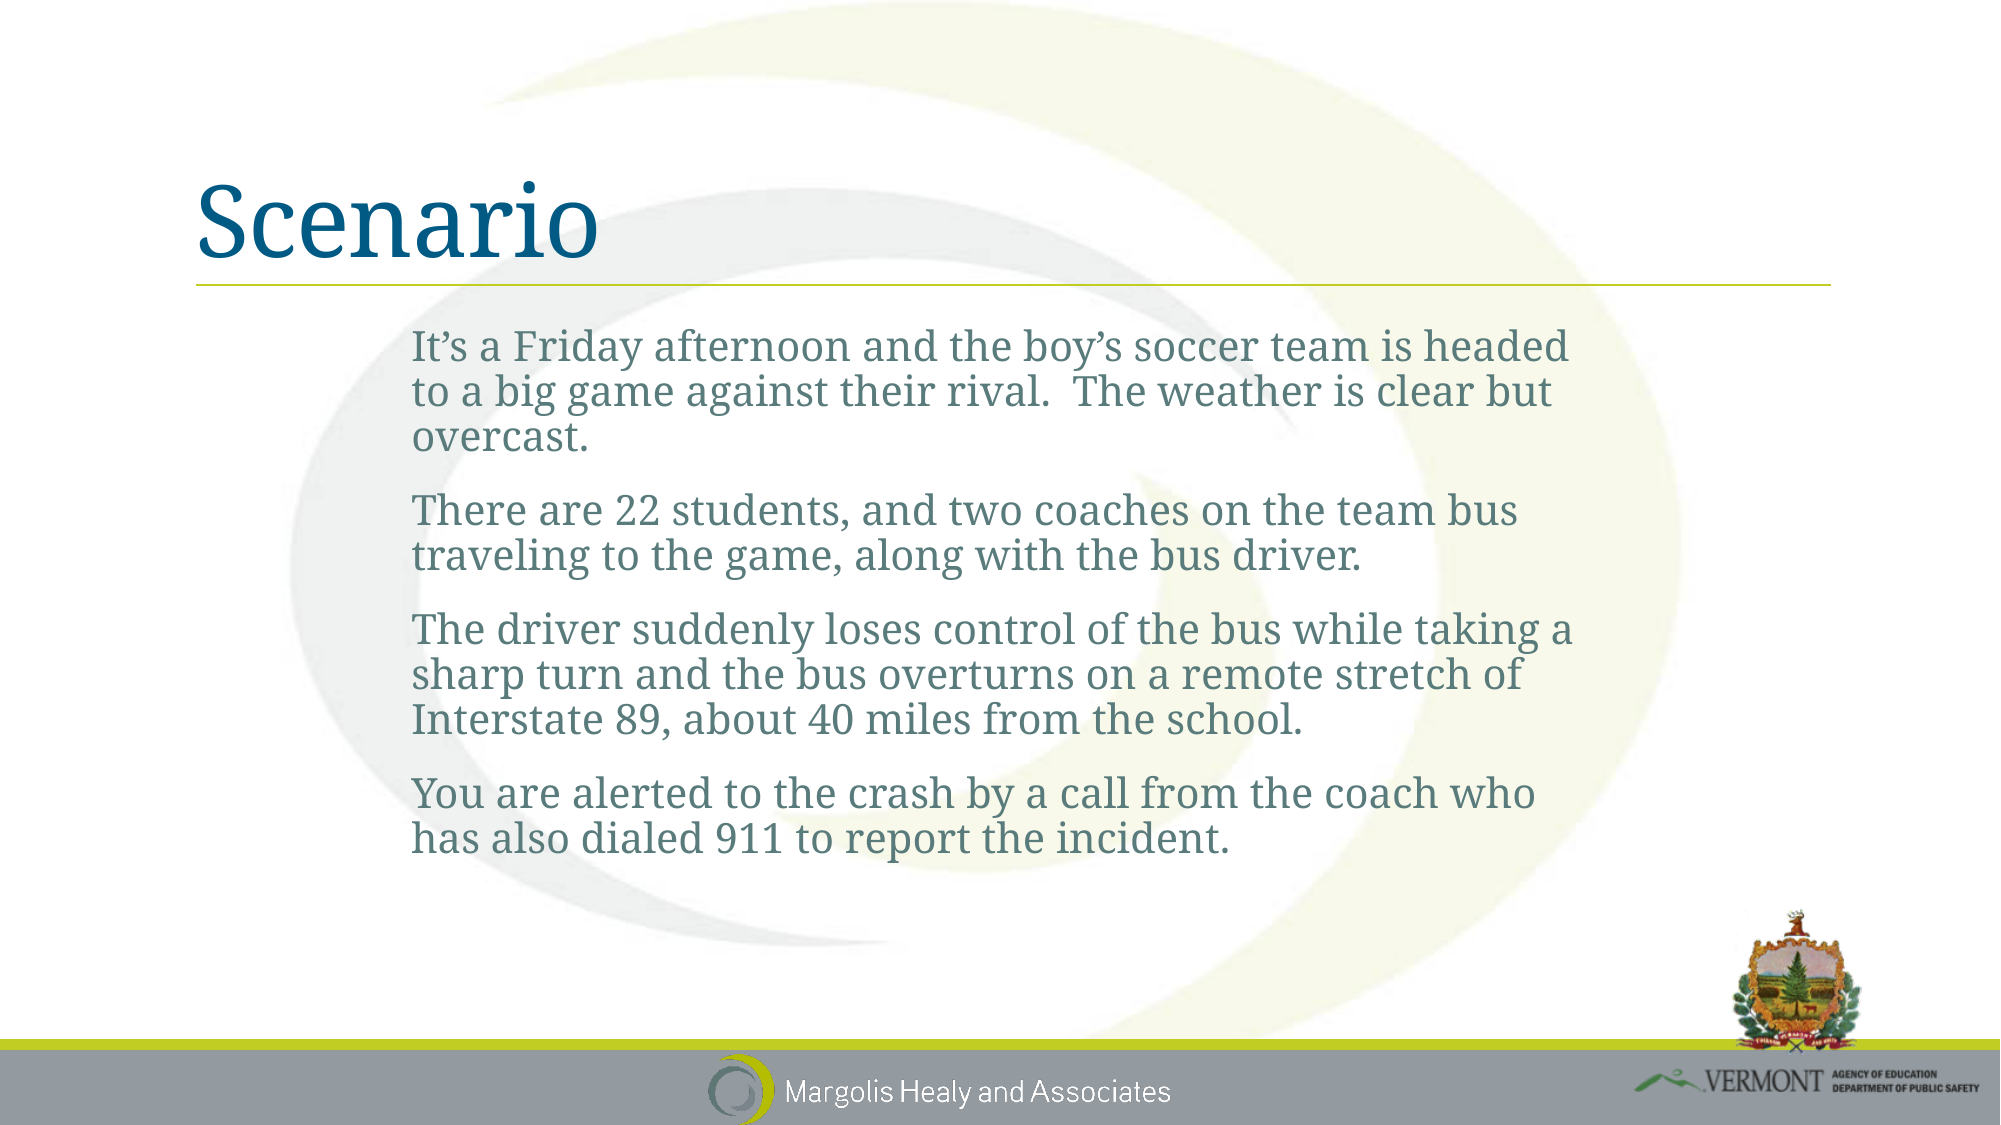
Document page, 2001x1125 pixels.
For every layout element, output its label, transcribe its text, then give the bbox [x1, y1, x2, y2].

list It’s a Friday afternoon and the boy’s soccer team is headed to a big game against their rival. The weather is clear but overcast. There are 22 students, and two coaches on the team bus traveling to the game, along with the bus driver. The driver suddenly loses control of the bus while taking a sharp turn and the bus overturns on a remote stretch of Interstate 89, about 40 miles from the school. You are alerted to the crash by a call from the coach who has also dialed 911 to report the incident. [396, 317, 1604, 986]
picture [0, 0, 2001, 1125]
picture [701, 1054, 1178, 1125]
title Scenario [180, 47, 1830, 285]
